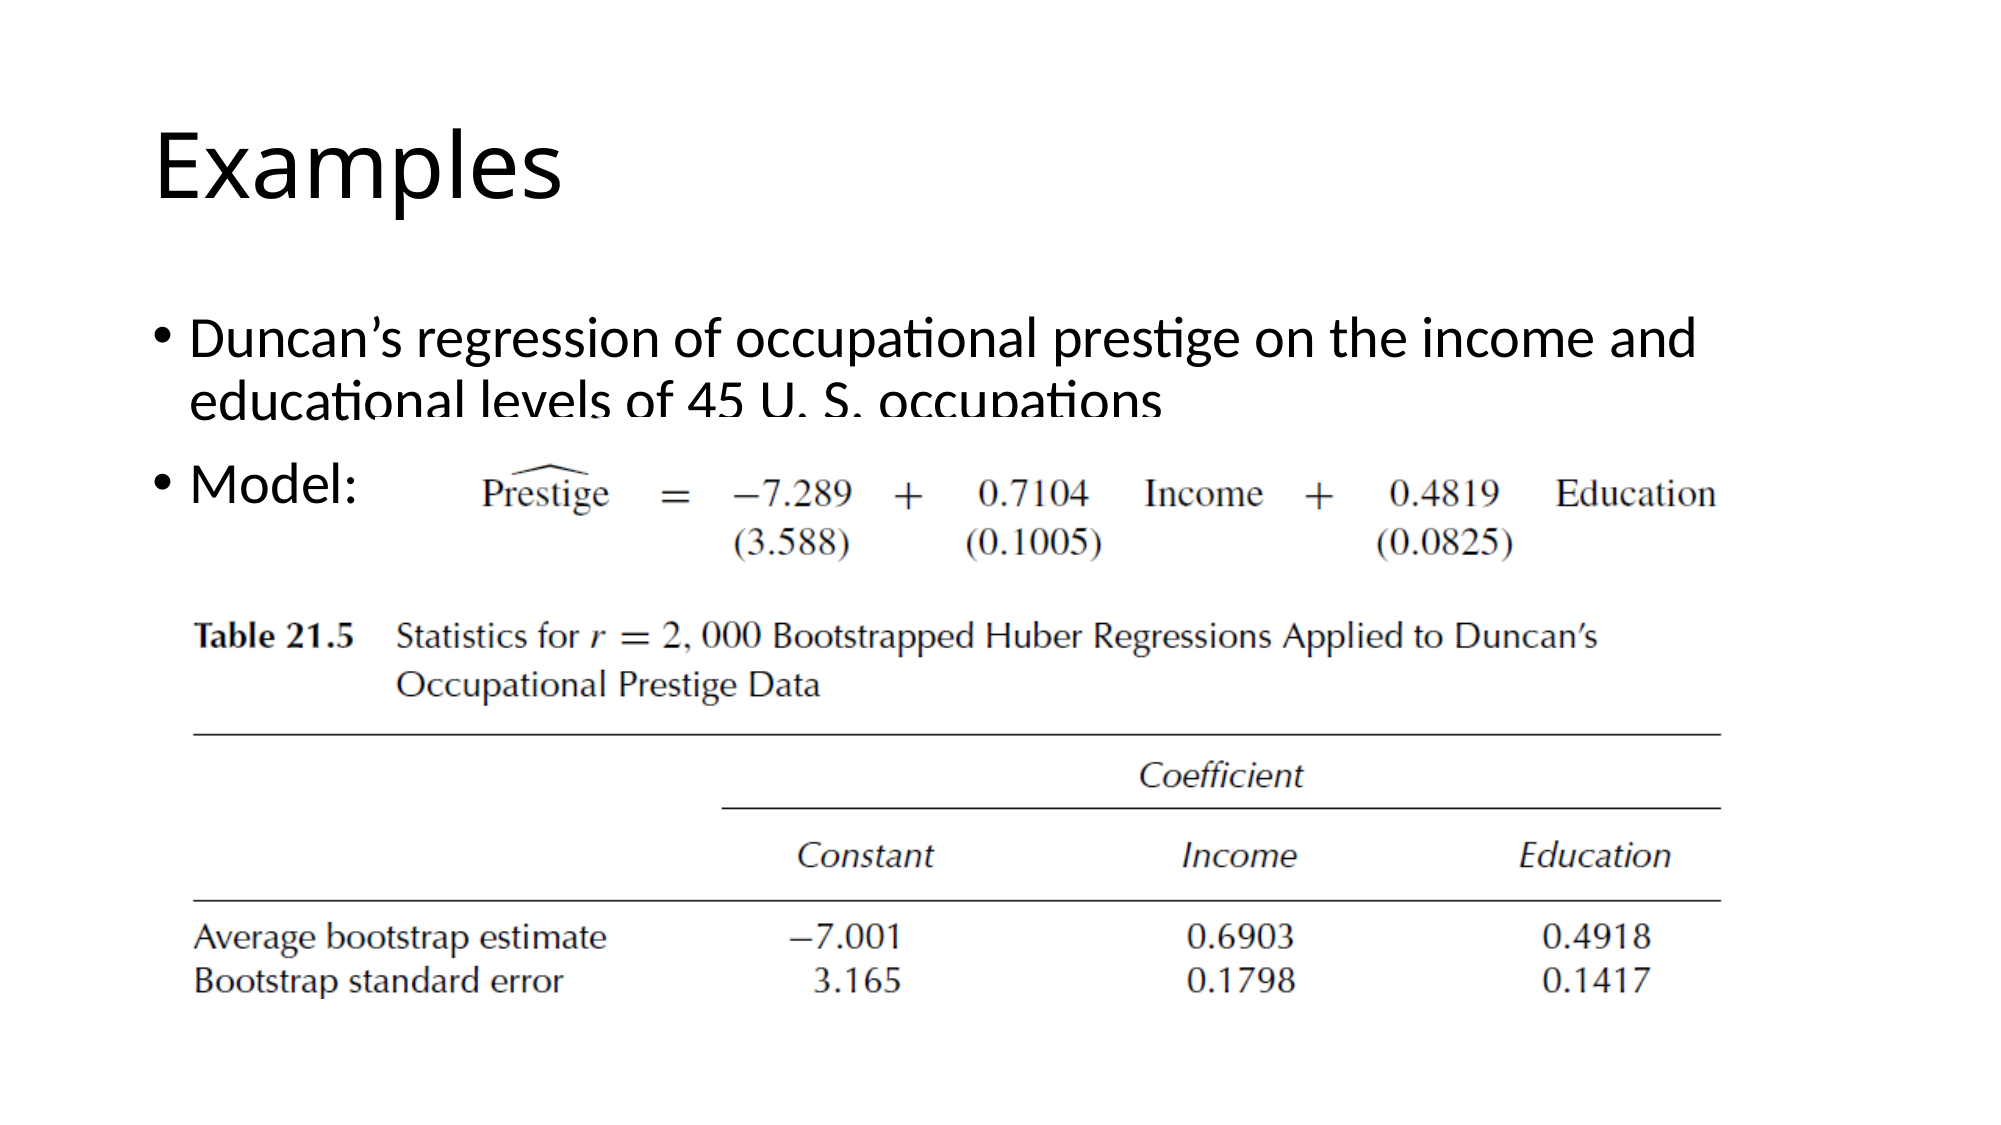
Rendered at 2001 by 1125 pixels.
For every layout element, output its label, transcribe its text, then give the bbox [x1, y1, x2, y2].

list Duncan’s regression of occupational prestige on the income and educational levels of 45 U. S. occupations Model: [137, 299, 1863, 1014]
picture [170, 417, 1762, 999]
title Examples [137, 59, 1863, 278]
